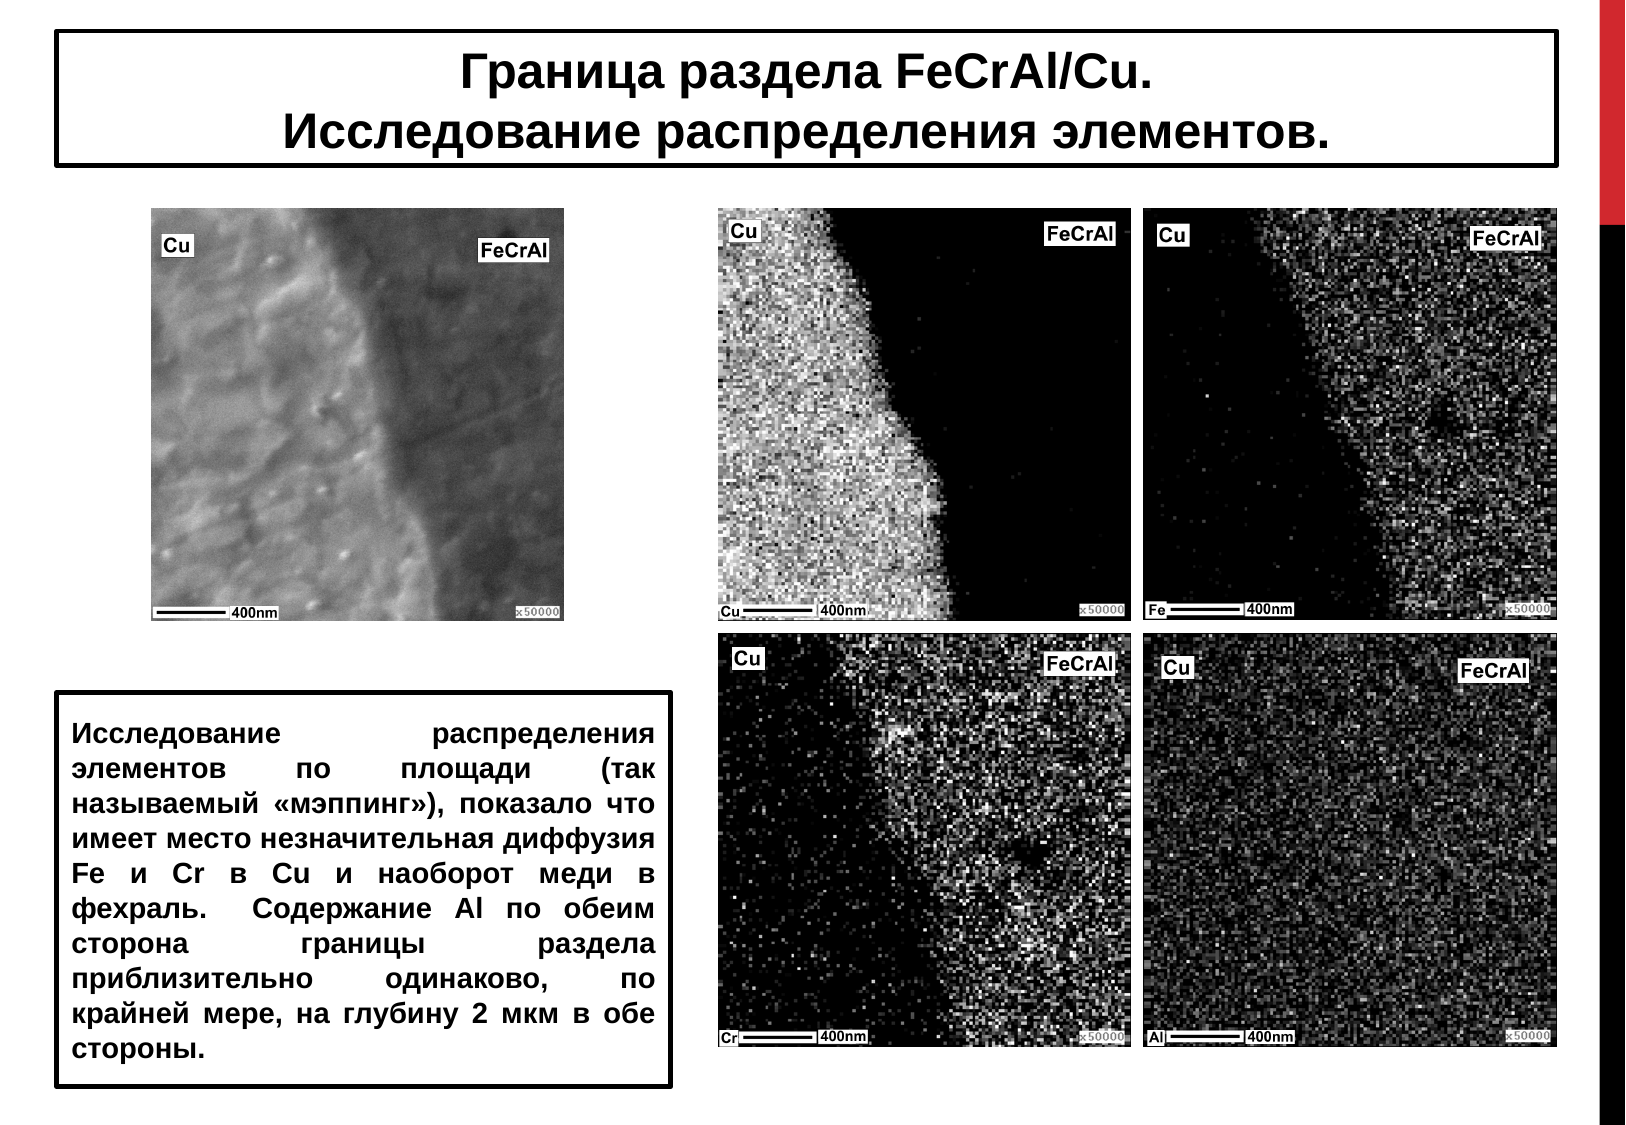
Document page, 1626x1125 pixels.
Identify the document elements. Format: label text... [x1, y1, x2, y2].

picture [1142, 207, 1558, 621]
text_box Исследование распределения элементов по площади (так называемый «мэппинг»), показало что имеет место незначительная диффузия Fe и Сr в Cu и наоборот меди в фехраль. Содержание Al по обеим сторона границы раздела приблизительно одинаково, по крайней мере, на глубину 2 мкм в обе стороны. [54, 690, 673, 1089]
text_box Граница раздела FeCrAl/Cu. Исследование распределения элементов. [54, 29, 1559, 168]
picture [150, 207, 565, 622]
picture [717, 207, 1132, 622]
picture [717, 632, 1132, 1048]
picture [1142, 632, 1558, 1048]
